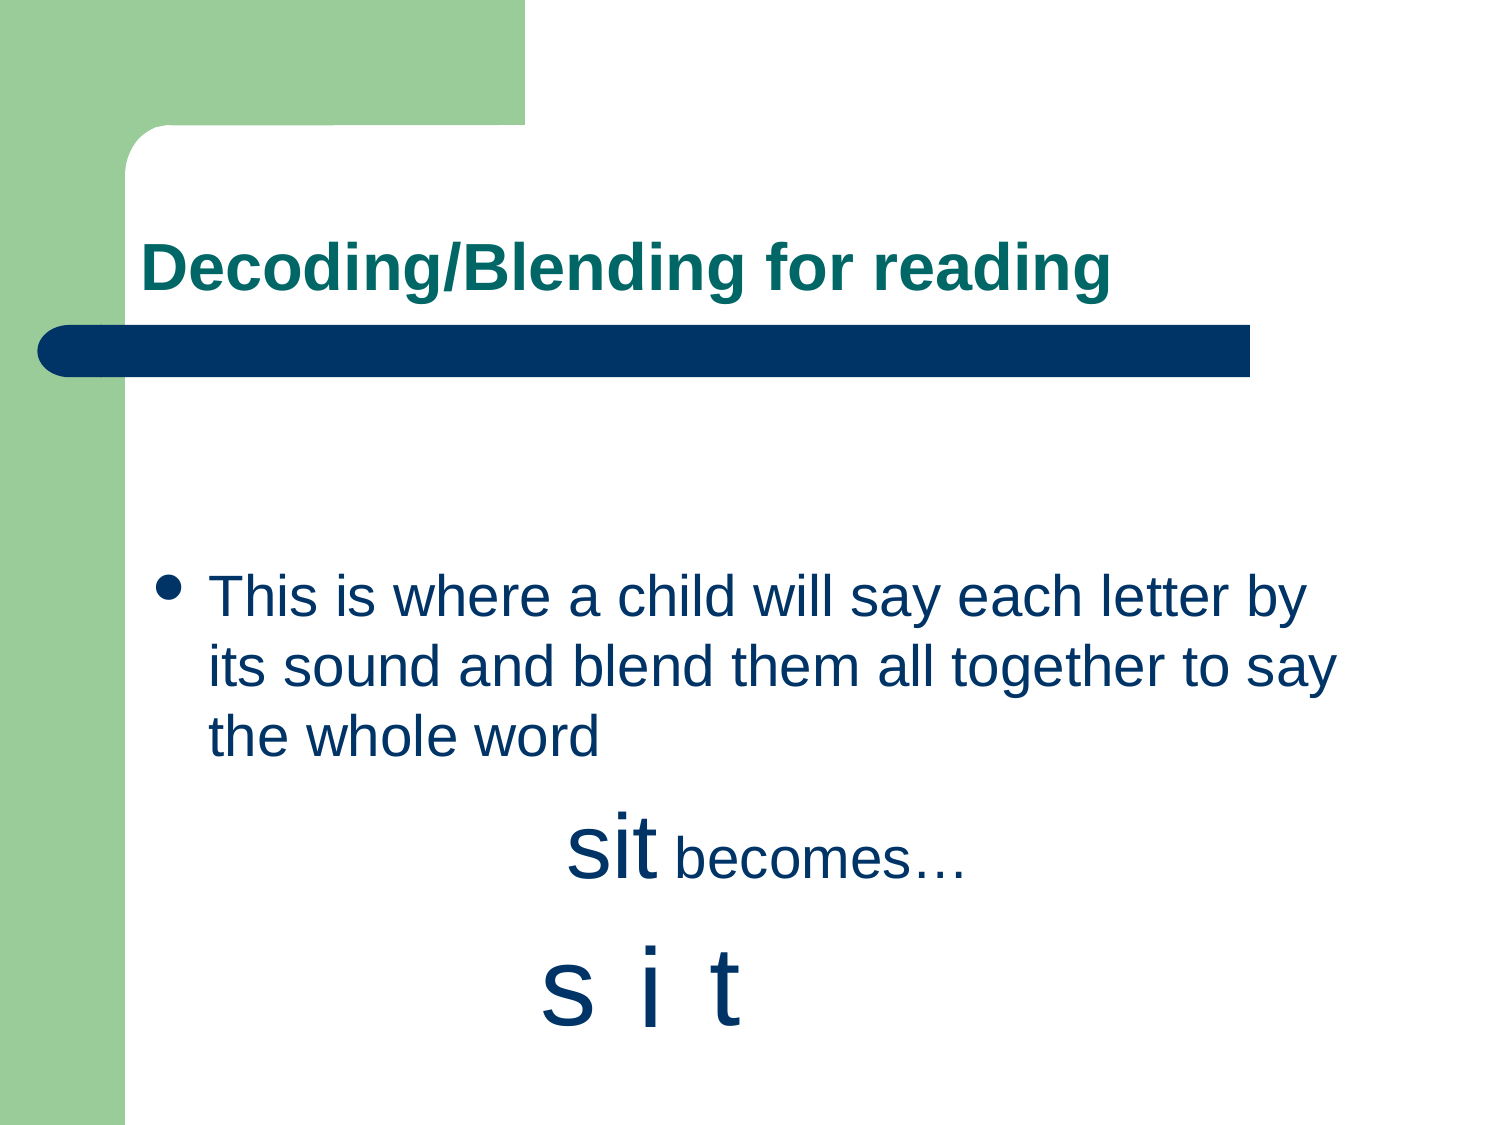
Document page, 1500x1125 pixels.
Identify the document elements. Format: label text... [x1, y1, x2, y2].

title Decoding/Blending for reading [124, 124, 1426, 313]
list This is where a child will say each letter by its sound and blend them all together to say the whole word sit becomes… [137, 387, 1400, 918]
text_box i [623, 907, 766, 1058]
text_box t [694, 905, 837, 1055]
text_box s [525, 905, 668, 1055]
